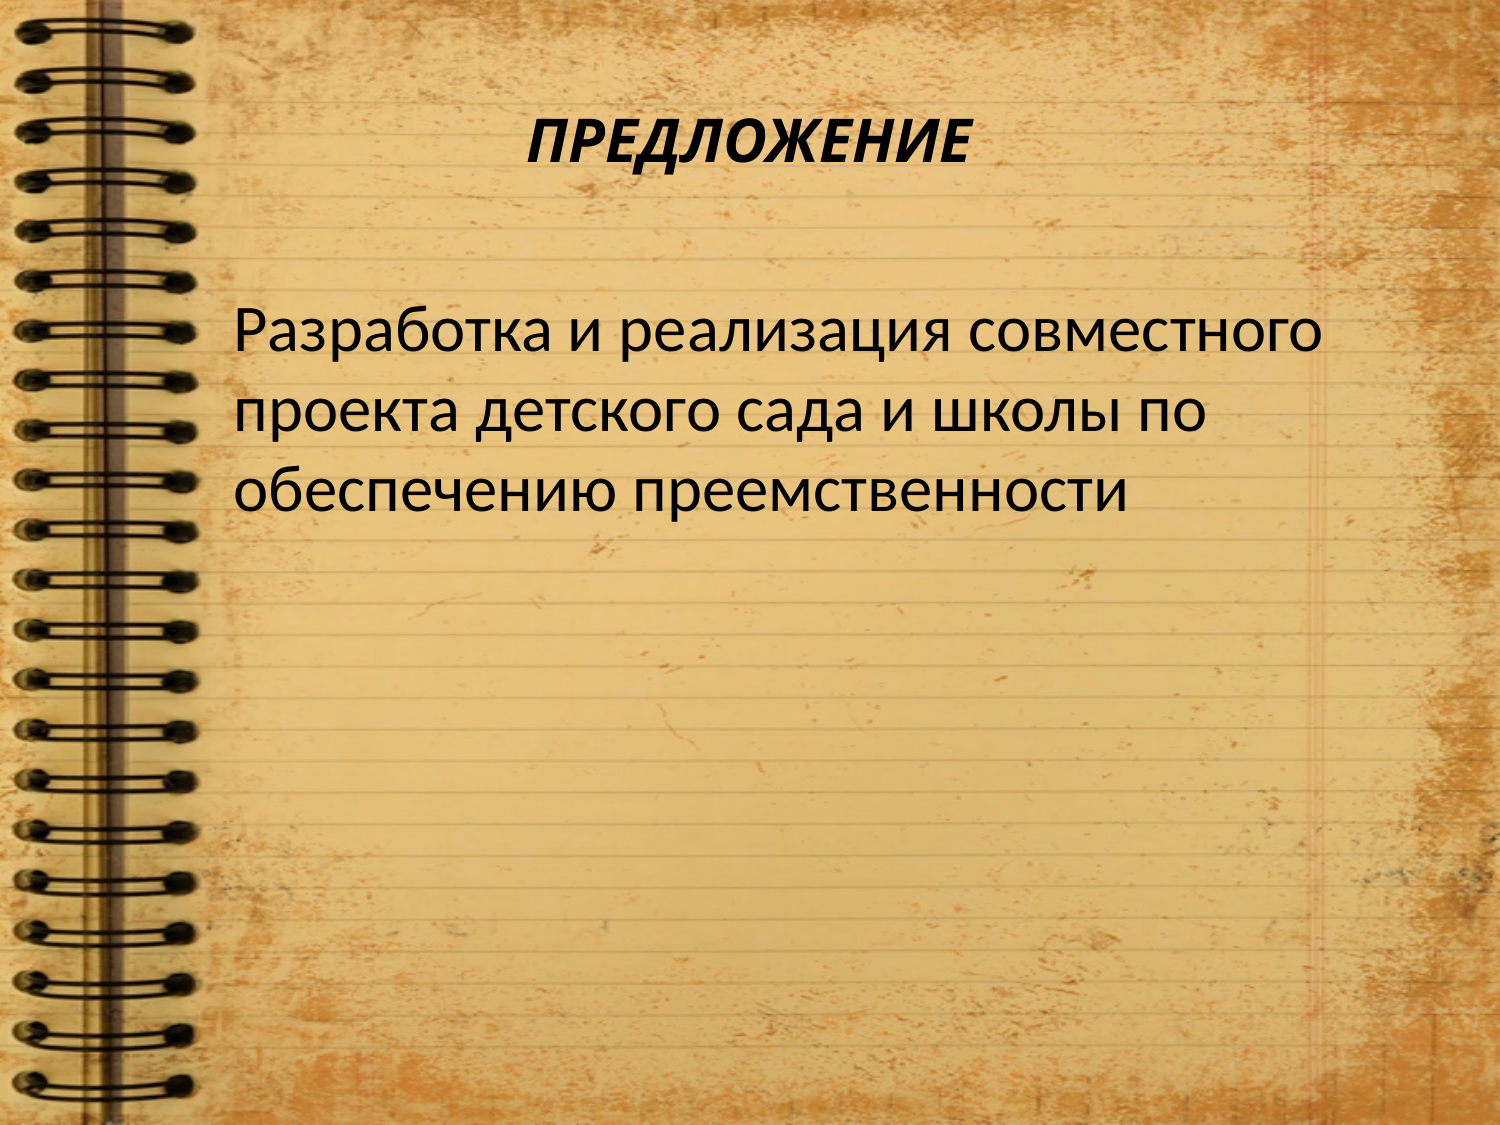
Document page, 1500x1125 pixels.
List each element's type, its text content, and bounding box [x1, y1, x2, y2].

title Предложение [75, 45, 1425, 233]
list Разработка и реализация совместного проекта детского сада и школы по обеспечению преемственности [218, 184, 1500, 927]
picture [0, 0, 1500, 1125]
